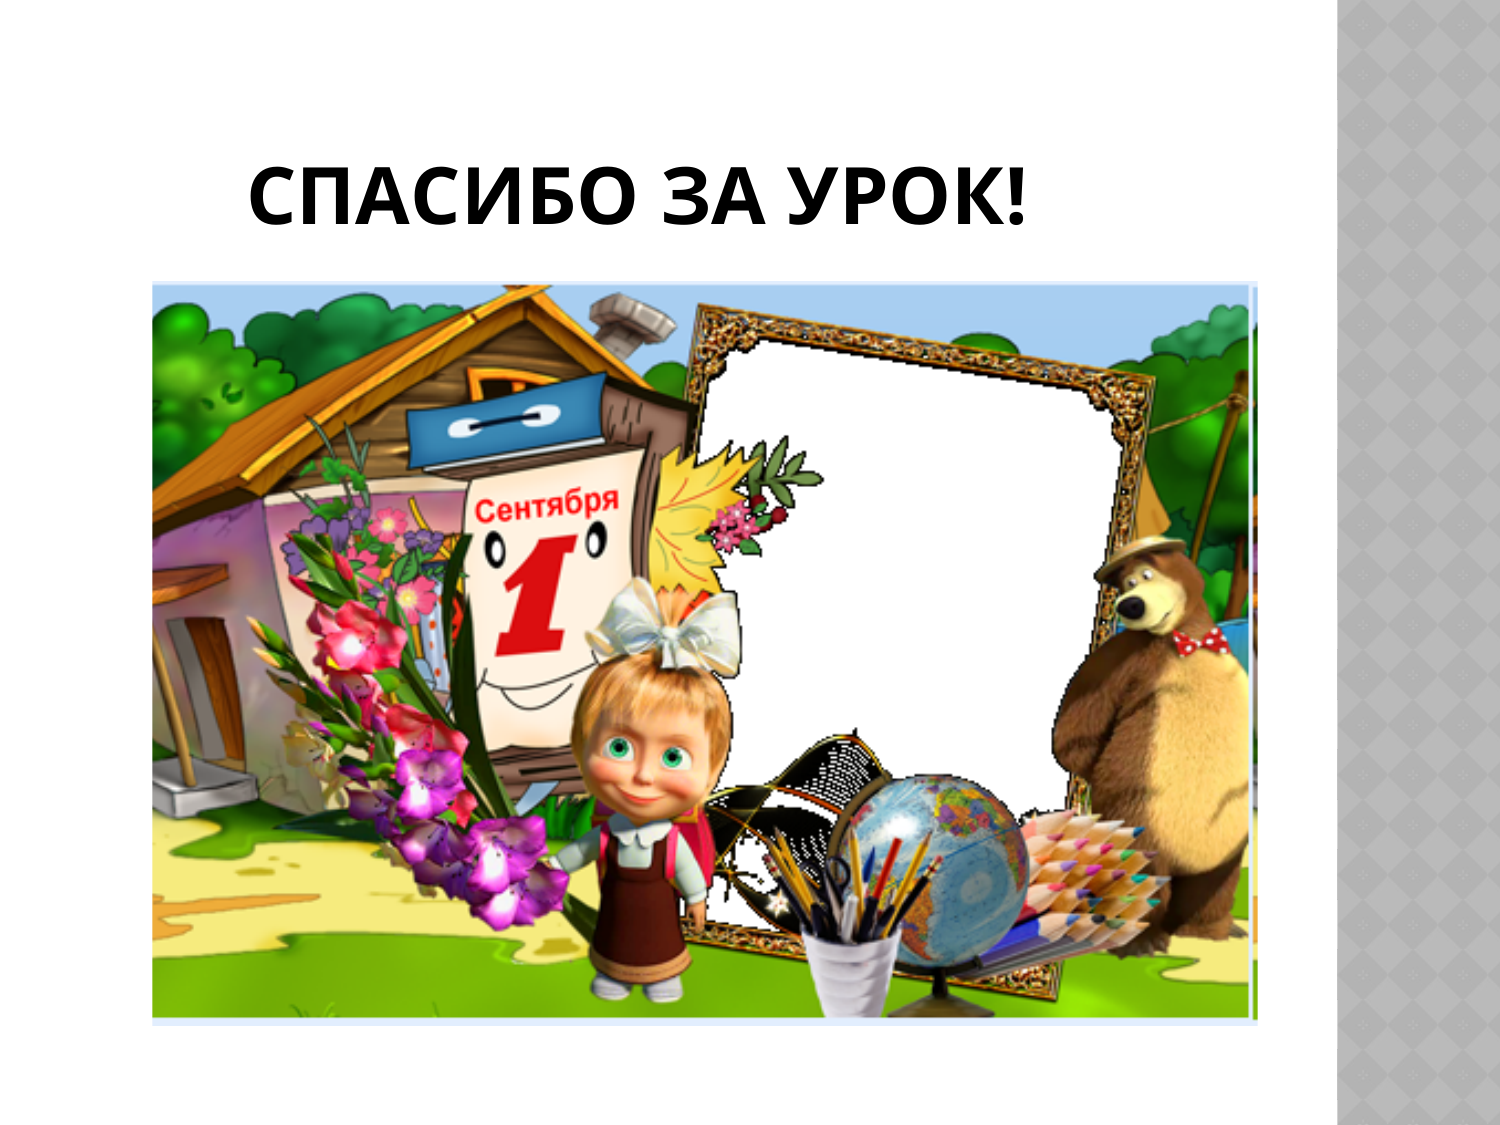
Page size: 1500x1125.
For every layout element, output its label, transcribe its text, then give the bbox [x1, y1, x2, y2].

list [151, 280, 1259, 1026]
title Спасибо за урок! [75, 52, 1263, 240]
